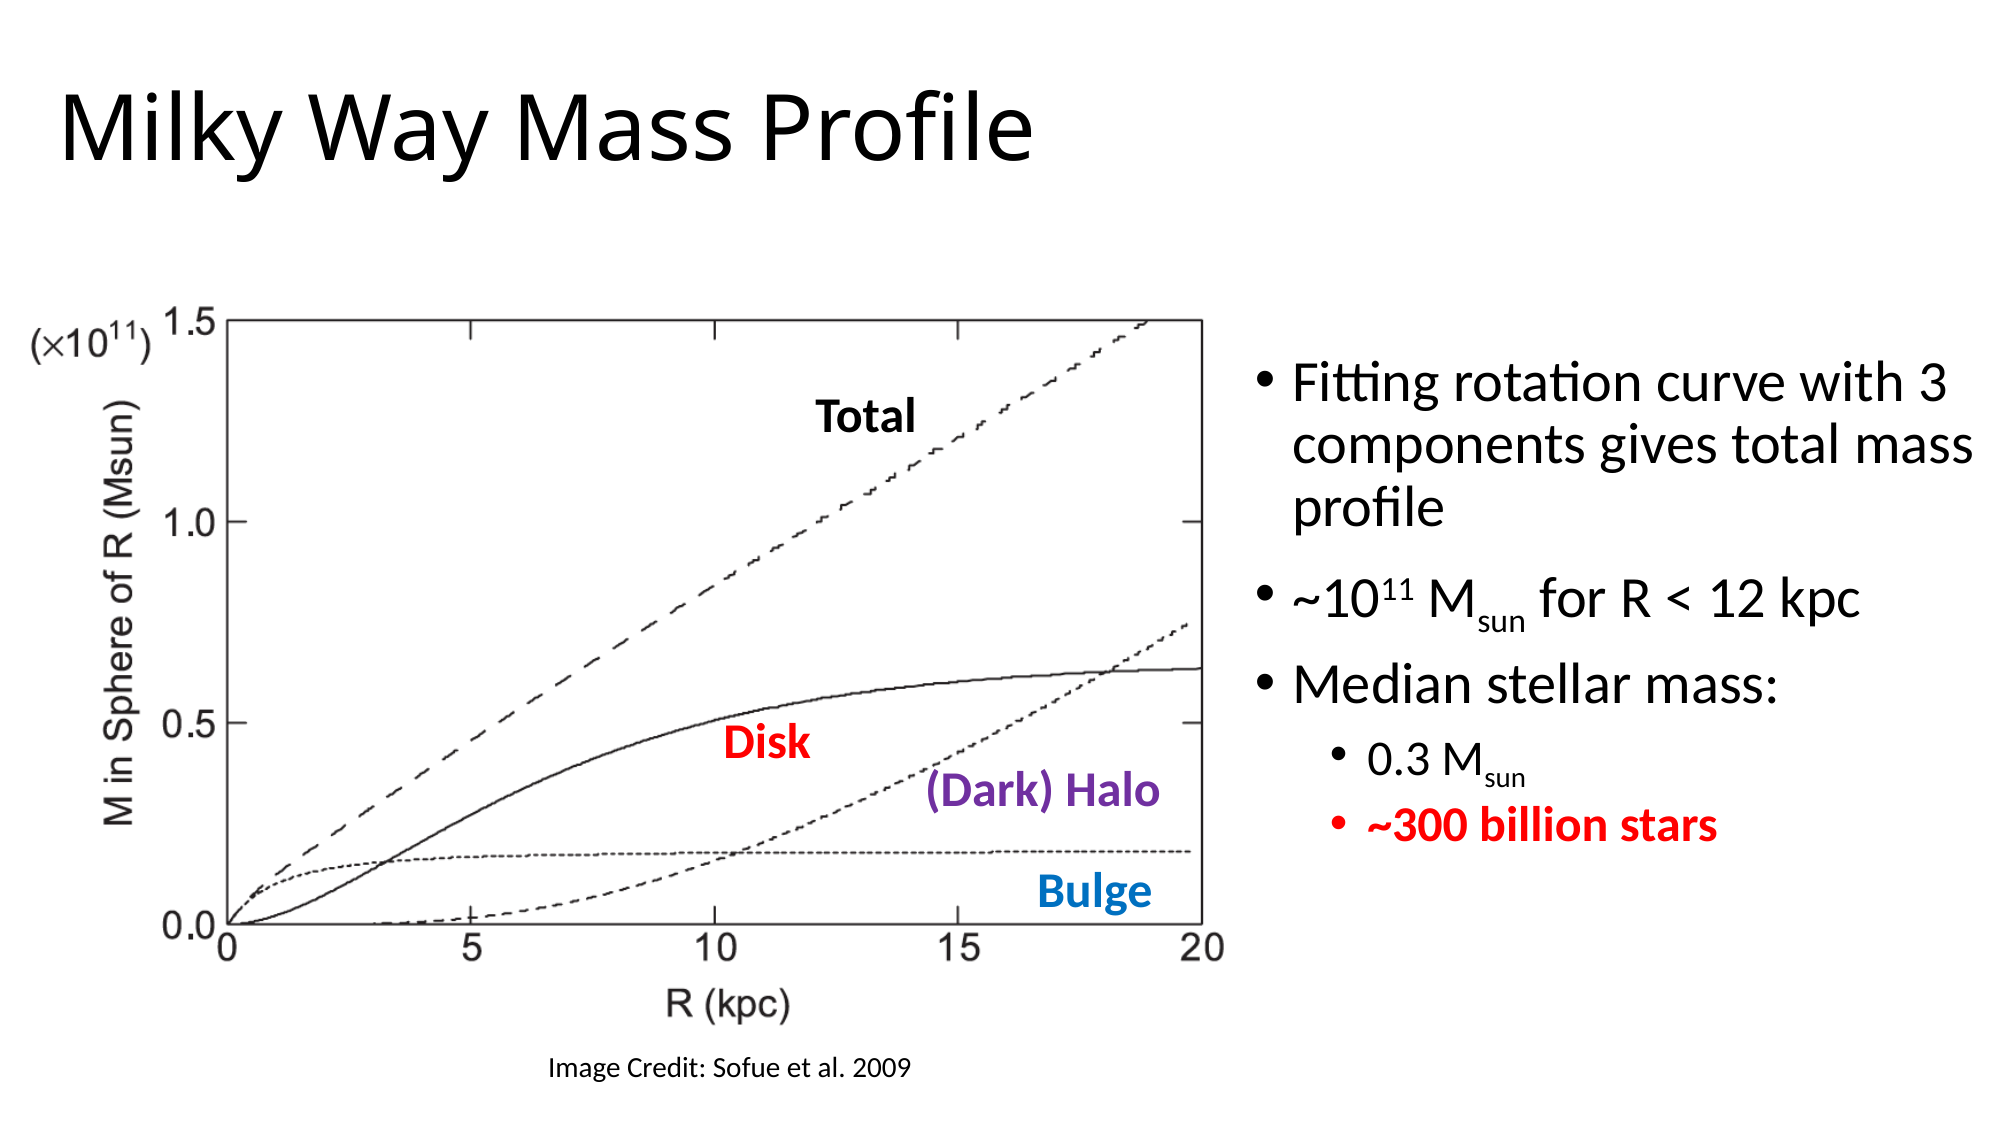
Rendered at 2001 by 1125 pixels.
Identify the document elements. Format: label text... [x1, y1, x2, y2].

text_box Image Credit: Sofue et al. 2009 [507, 1043, 952, 1091]
list Fitting rotation curve with 3 components gives total mass profile ~1011 Msun for R < 12 kpc Median stellar mass: 0.3 Msun ~300 billion stars [1240, 343, 1996, 905]
picture [15, 289, 1240, 1043]
title Milky Way Mass Profile [42, 22, 1958, 240]
